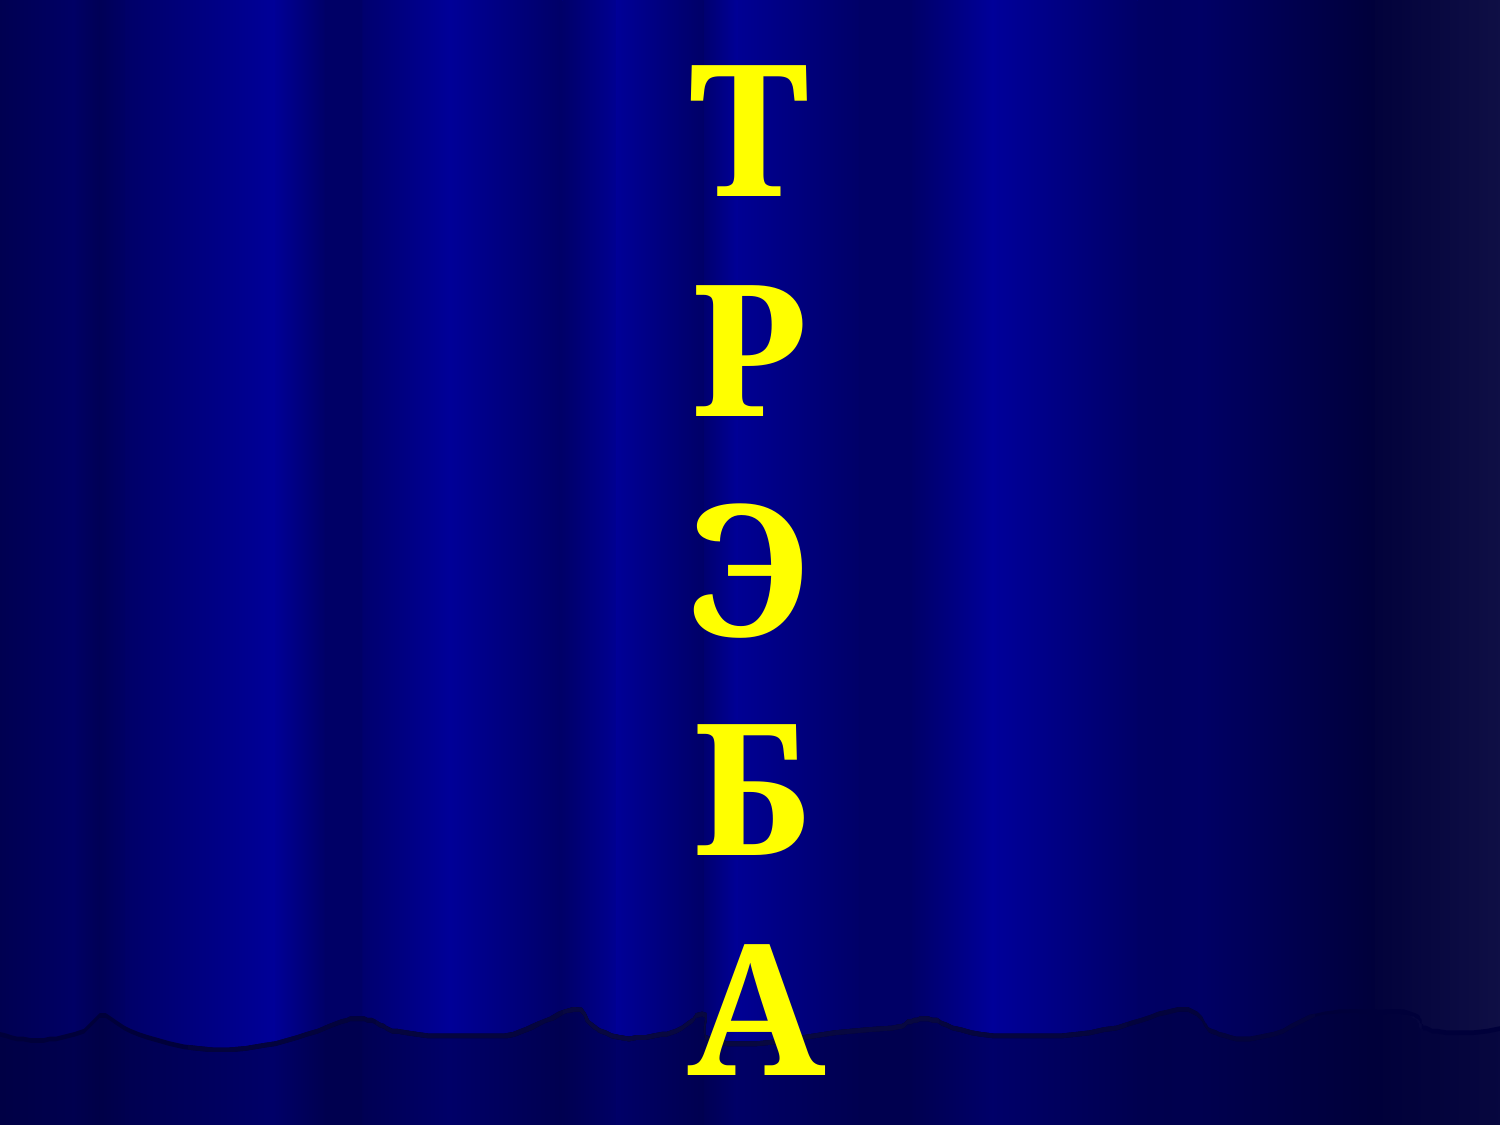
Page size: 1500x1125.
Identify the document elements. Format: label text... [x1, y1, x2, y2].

text_box ТРЭБА [672, 5, 827, 1120]
